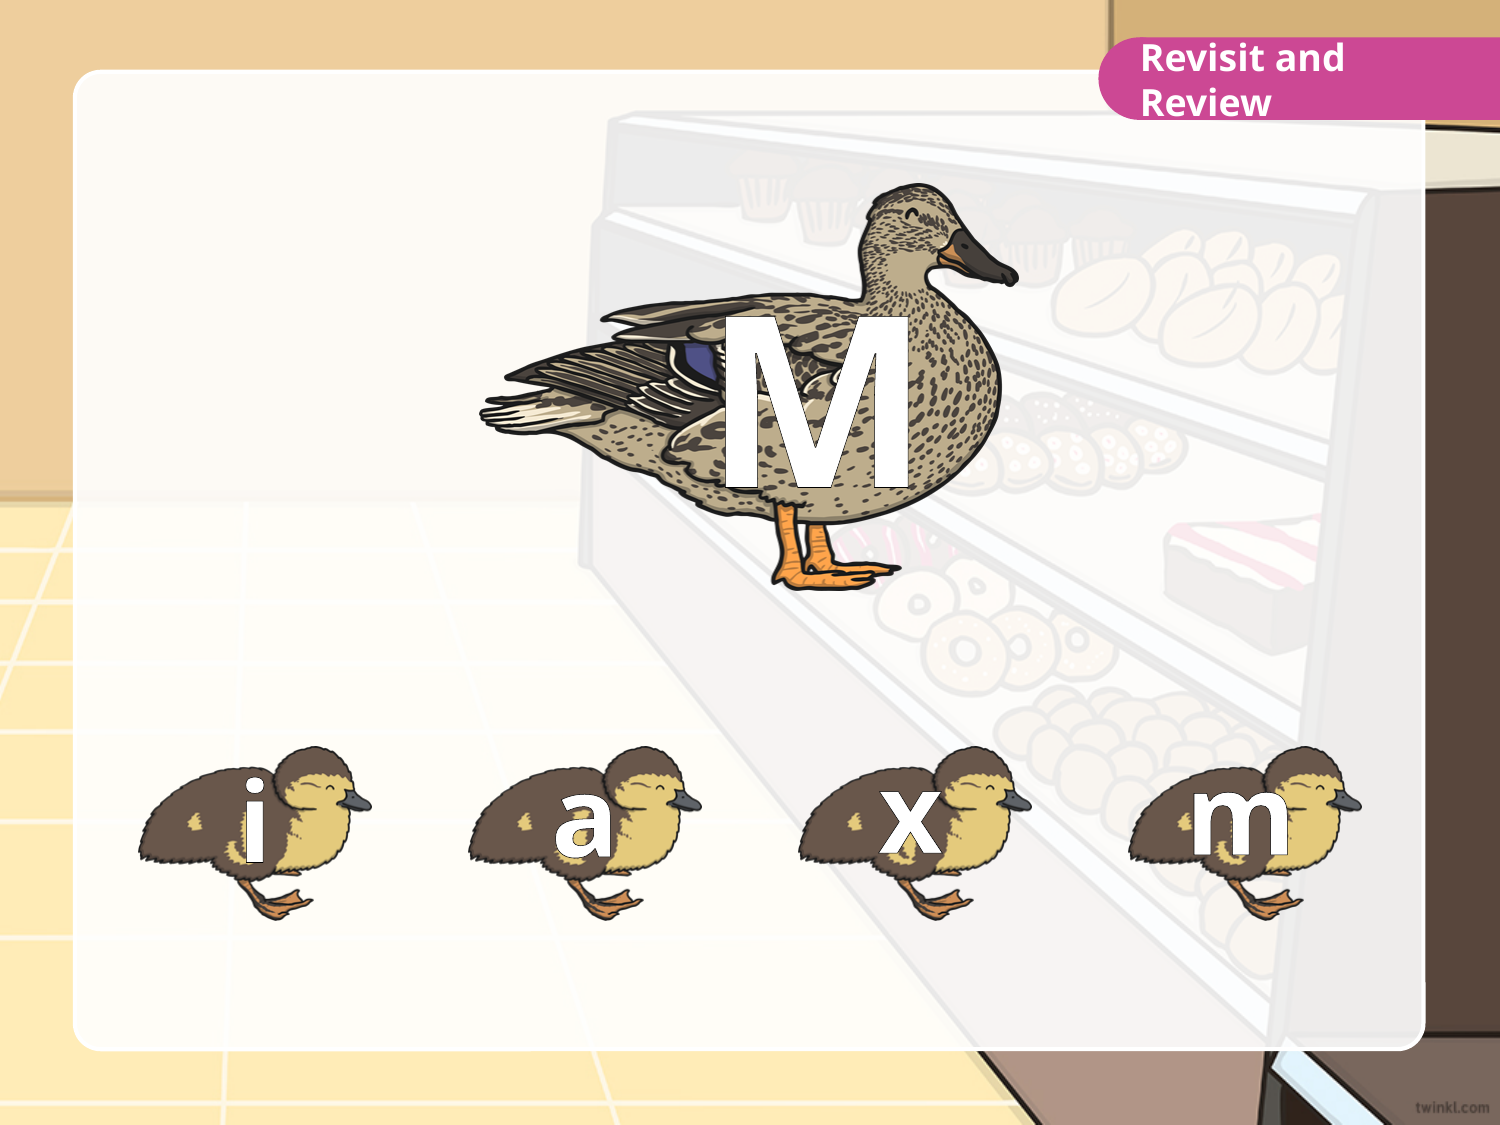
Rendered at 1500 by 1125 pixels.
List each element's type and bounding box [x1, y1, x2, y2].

text_box [138, 742, 372, 921]
picture [479, 183, 1019, 592]
text_box [468, 736, 702, 921]
picture [0, 0, 1500, 1125]
text_box [1127, 734, 1362, 921]
text_box [1098, 37, 1500, 120]
text_box [798, 733, 1032, 921]
